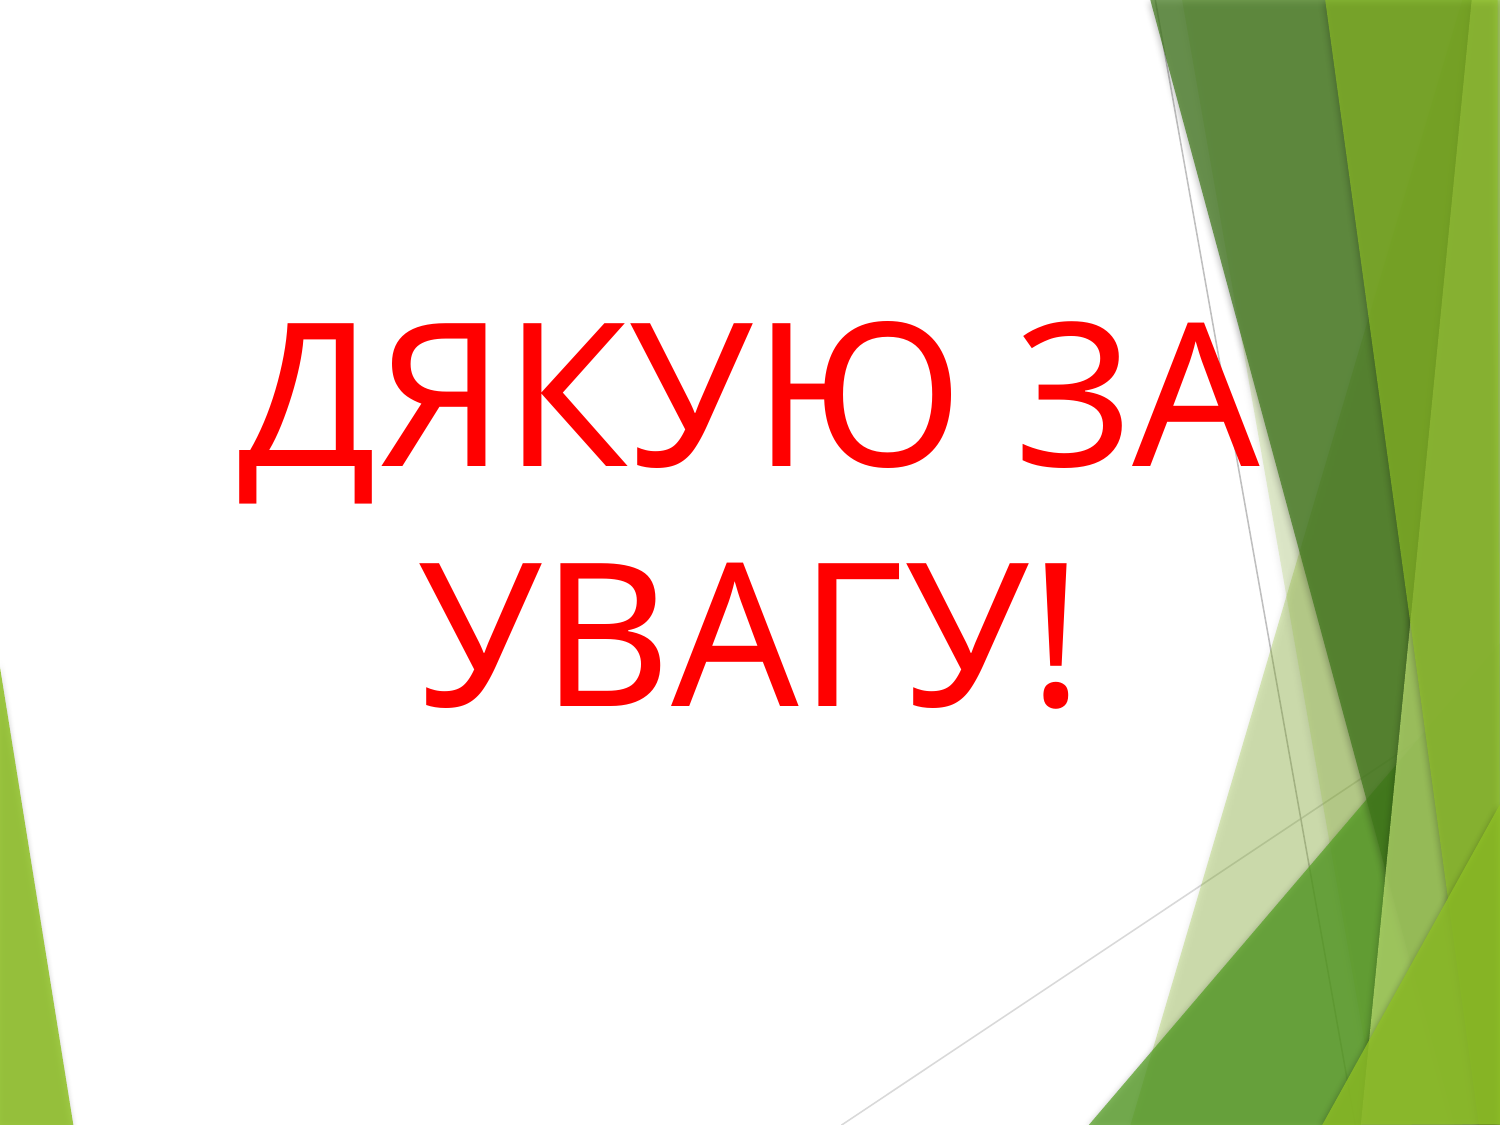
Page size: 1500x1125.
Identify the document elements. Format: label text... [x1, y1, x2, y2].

title ДЯКУЮ ЗА УВАГУ! [0, 19, 1500, 1000]
